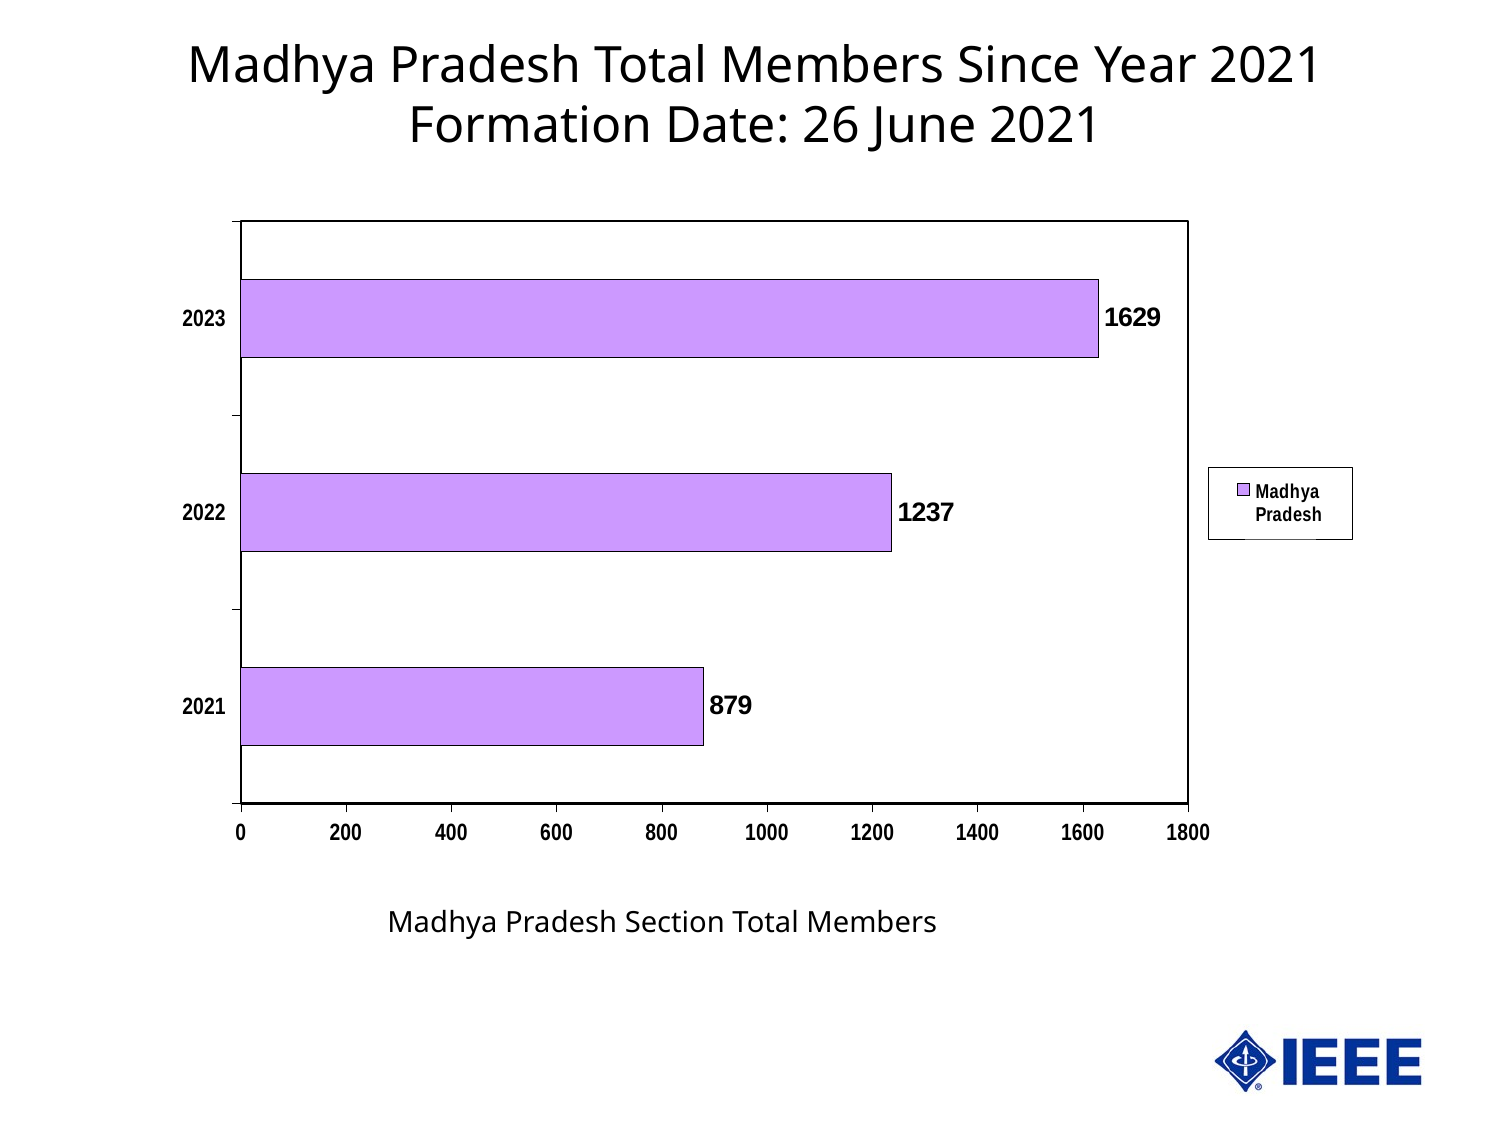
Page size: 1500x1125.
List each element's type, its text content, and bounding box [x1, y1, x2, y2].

picture [1212, 1024, 1425, 1096]
text_box Madhya Pradesh Section Total Members [249, 896, 1075, 946]
text_box Madhya Pradesh Total Members Since Year 2021 Formation Date: 26 June 2021 [112, 24, 1400, 160]
chart [163, 186, 1499, 873]
